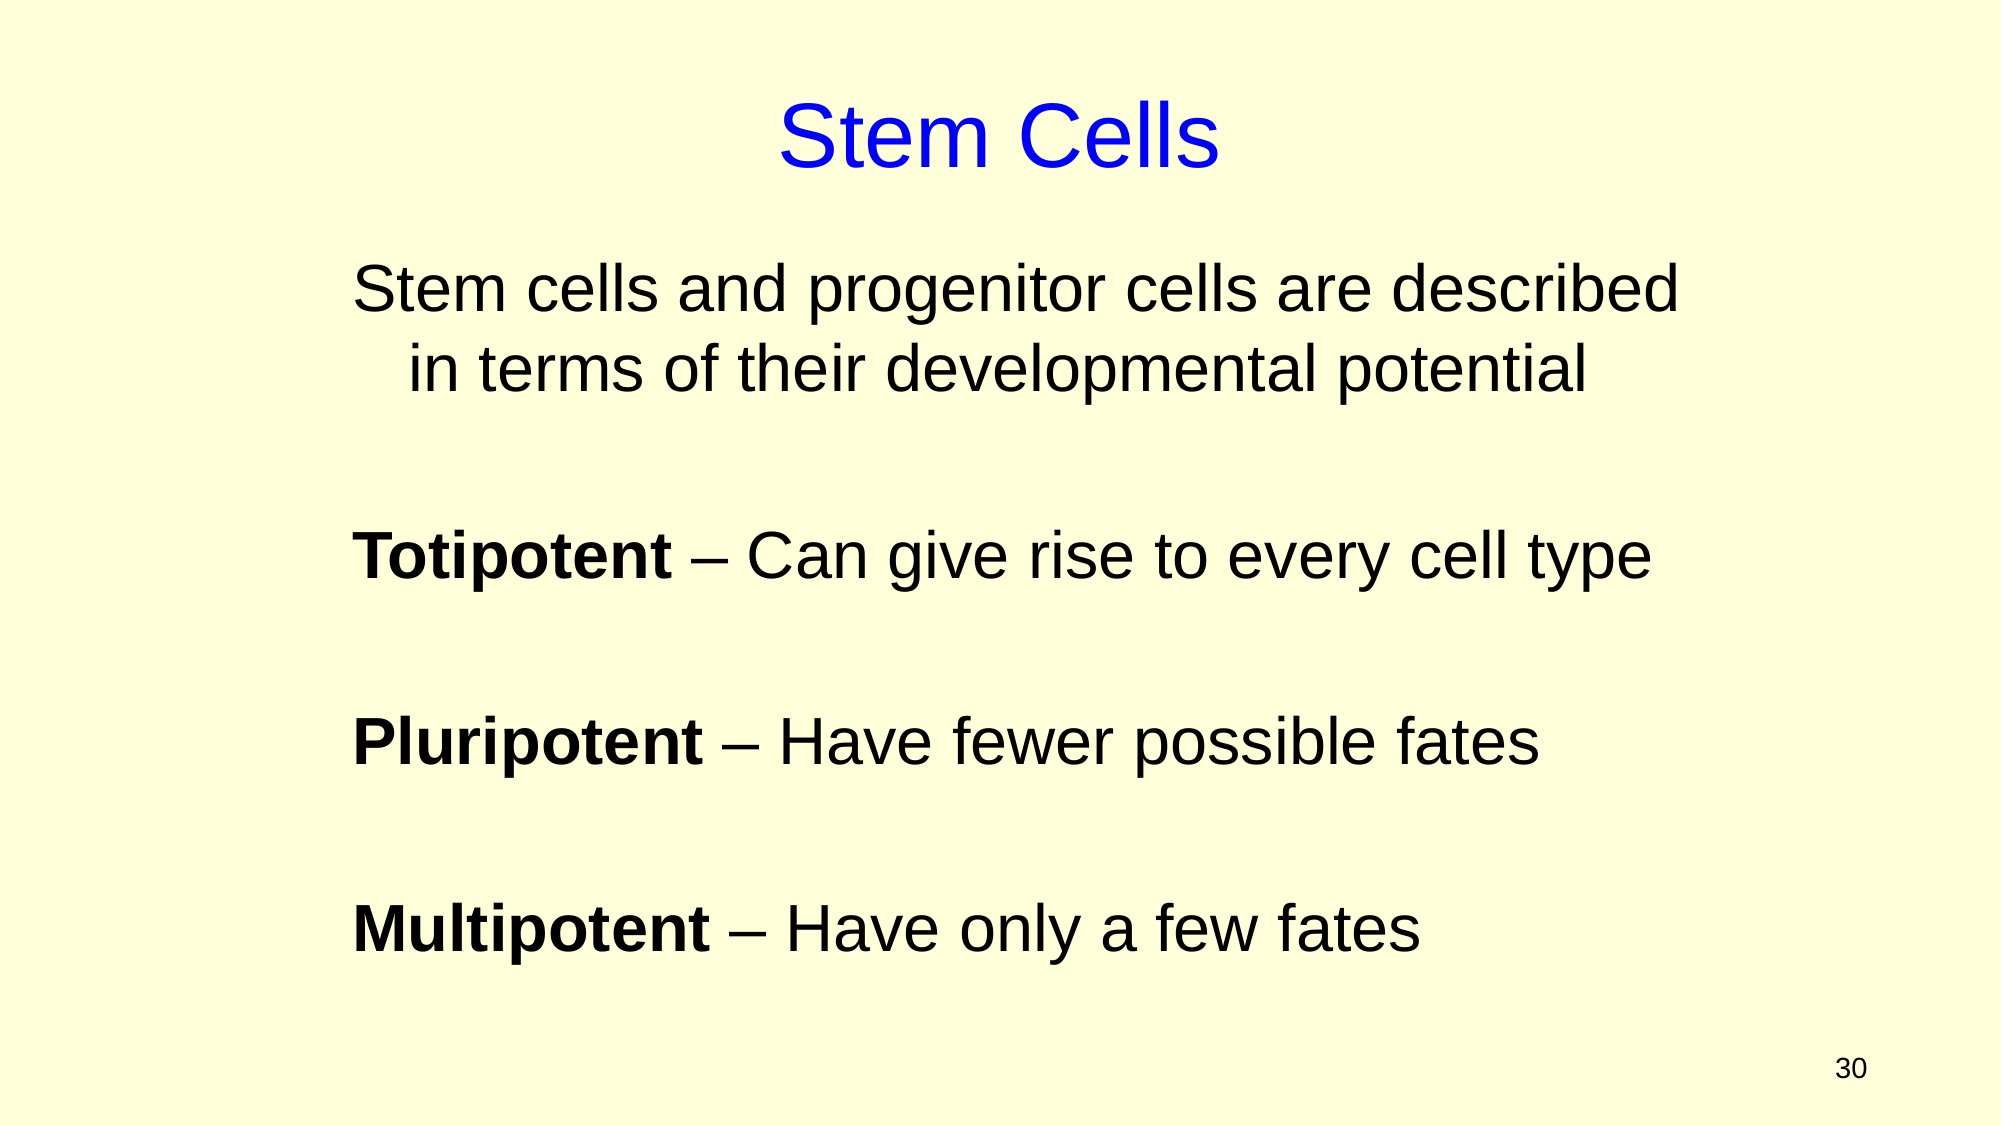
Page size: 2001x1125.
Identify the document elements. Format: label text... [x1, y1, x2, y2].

text_box Stem cells and progenitor cells are described in terms of their developmental potential Totipotent – Can give rise to every cell type Pluripotent – Have fewer possible fates Multipotent – Have only a few fates [337, 237, 1700, 1075]
text_box Stem Cells [362, 37, 1638, 225]
